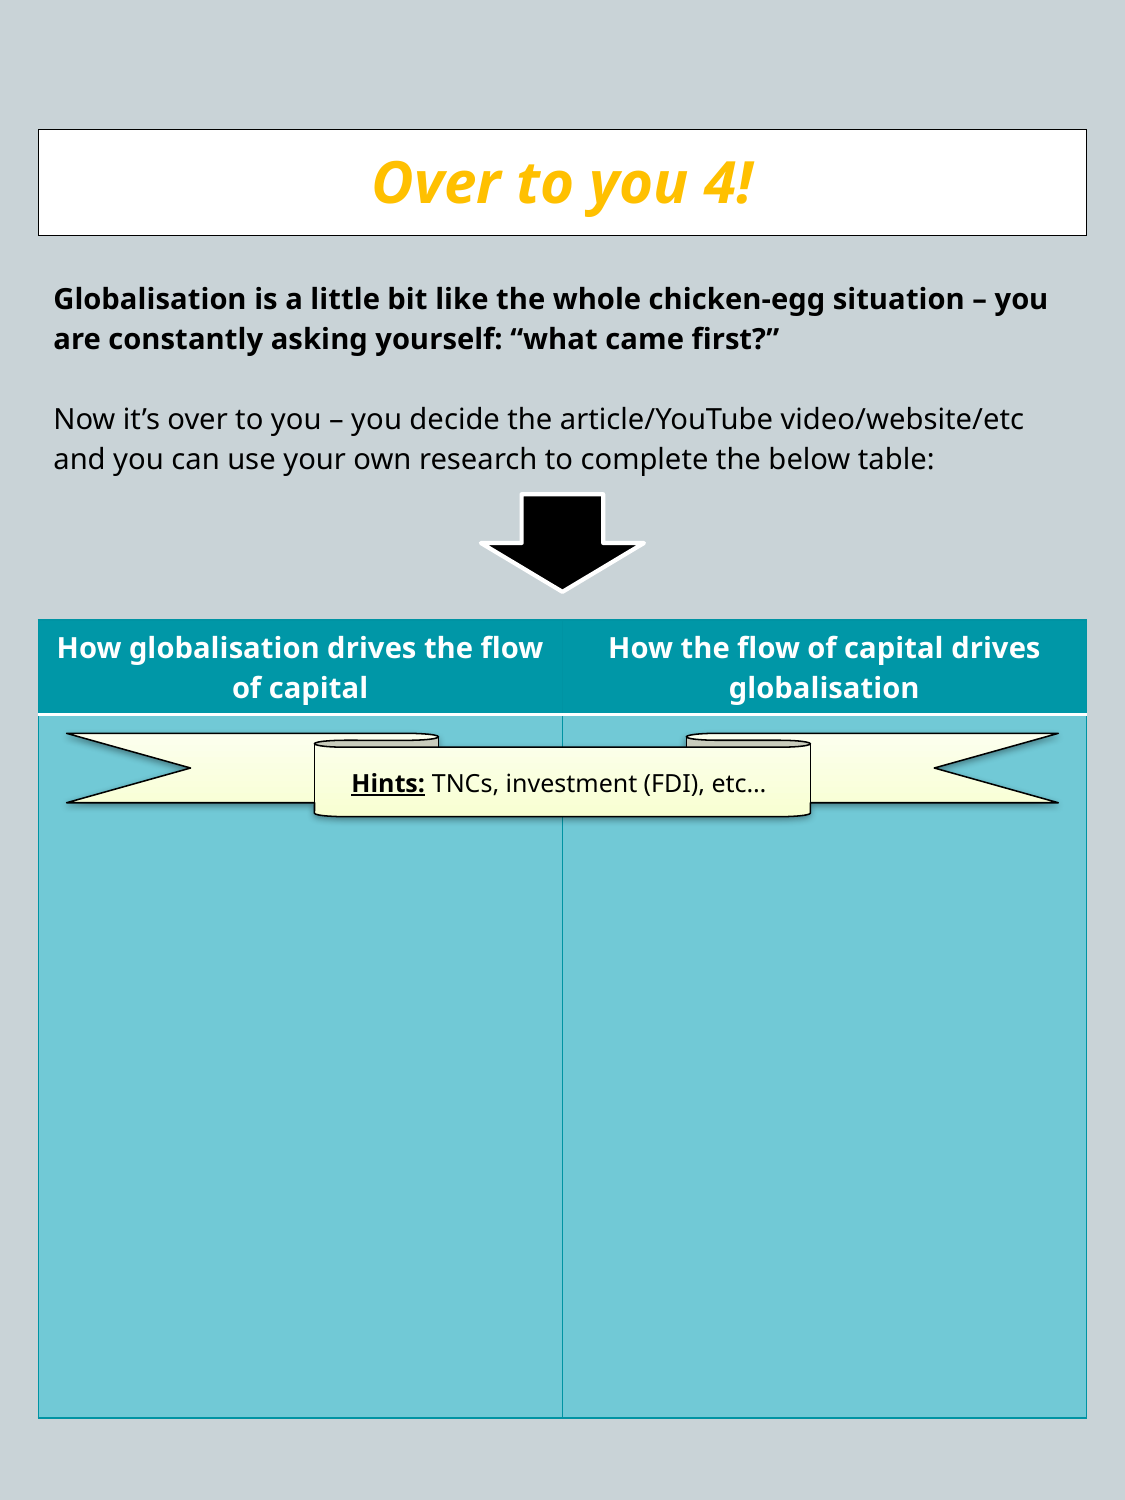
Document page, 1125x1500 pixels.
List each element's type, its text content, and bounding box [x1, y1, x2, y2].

text_box Hints: TNCs, investment (FDI), etc… [65, 732, 1060, 818]
text_box [478, 492, 647, 594]
table_cell [39, 716, 562, 1417]
title Over to you 4! [38, 129, 1087, 236]
table_header How the flow of capital drives globalisation [563, 621, 1086, 713]
list Globalisation is a little bit like the whole chicken-egg situation – you are constantly asking yourself: “what came first?” Now it’s over to you – you decide the article/YouTube video/website/etc and you can use your own research to complete the below table: [38, 259, 1087, 619]
table_header How globalisation drives the flow of capital [39, 621, 562, 713]
table_cell [563, 716, 1086, 1417]
